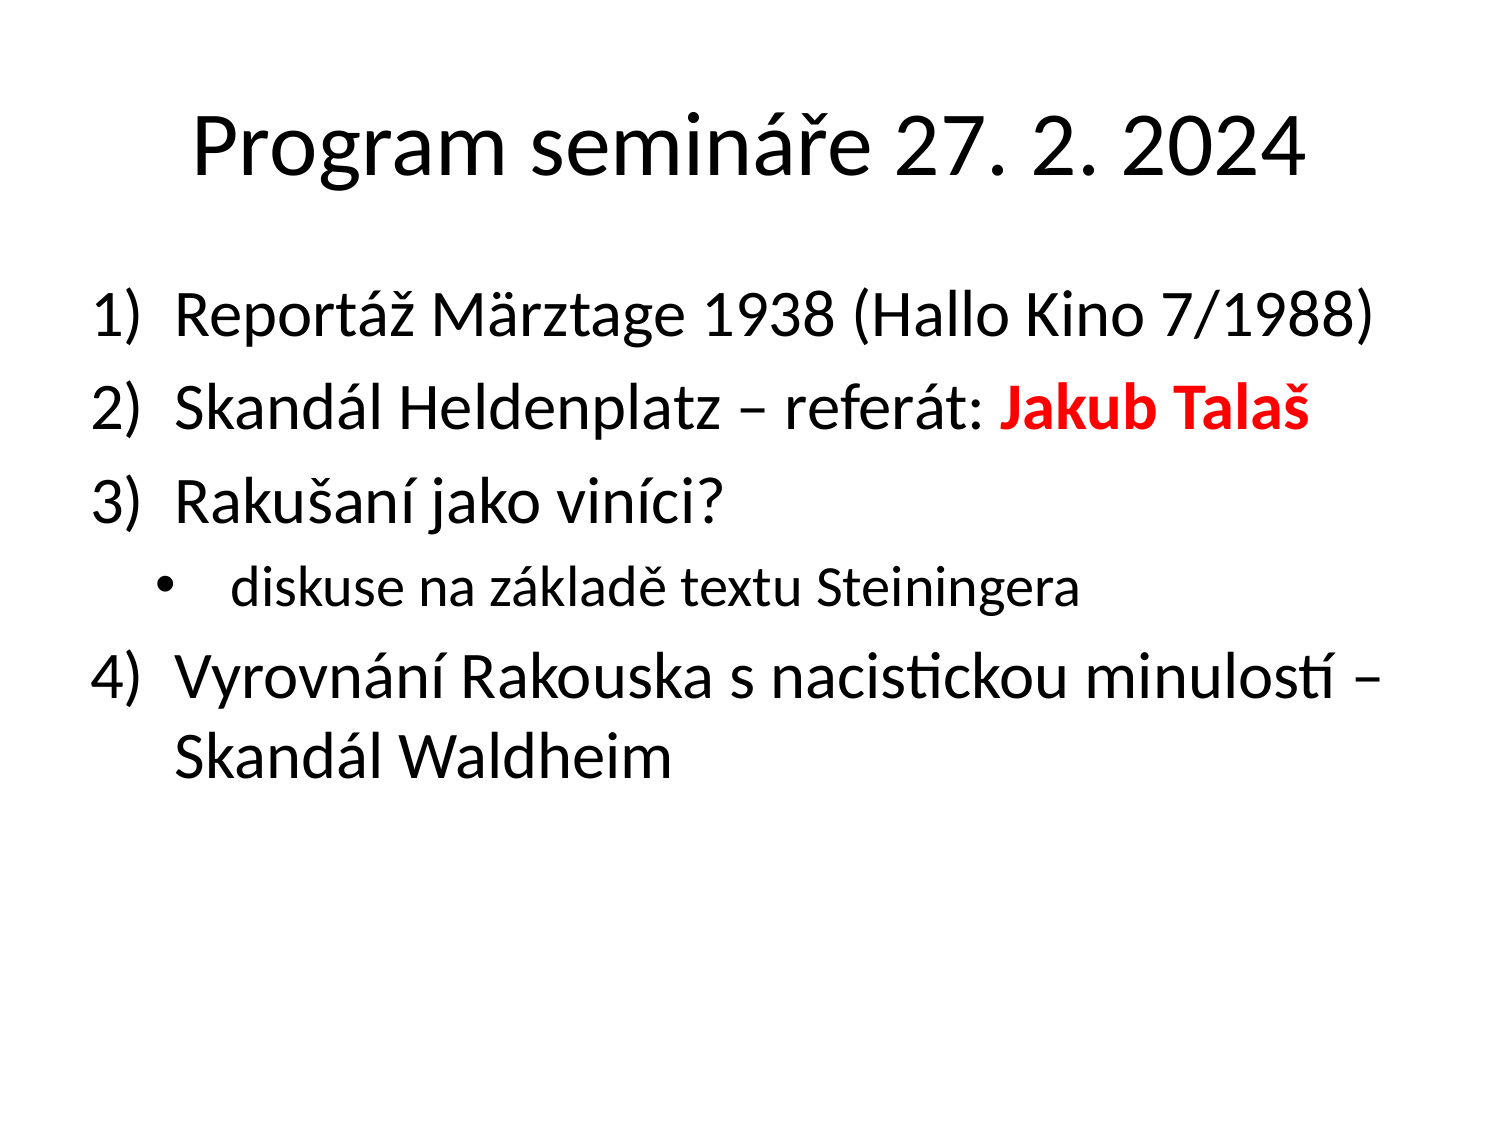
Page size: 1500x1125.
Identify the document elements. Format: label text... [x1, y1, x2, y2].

list Reportáž Märztage 1938 (Hallo Kino 7/1988) Skandál Heldenplatz – referát: Jakub Talaš Rakušaní jako viníci? diskuse na základě textu Steiningera Vyrovnání Rakouska s nacistickou minulostí – Skandál Waldheim [74, 262, 1426, 1006]
title Program semináře 27. 2. 2024 [74, 44, 1426, 233]
